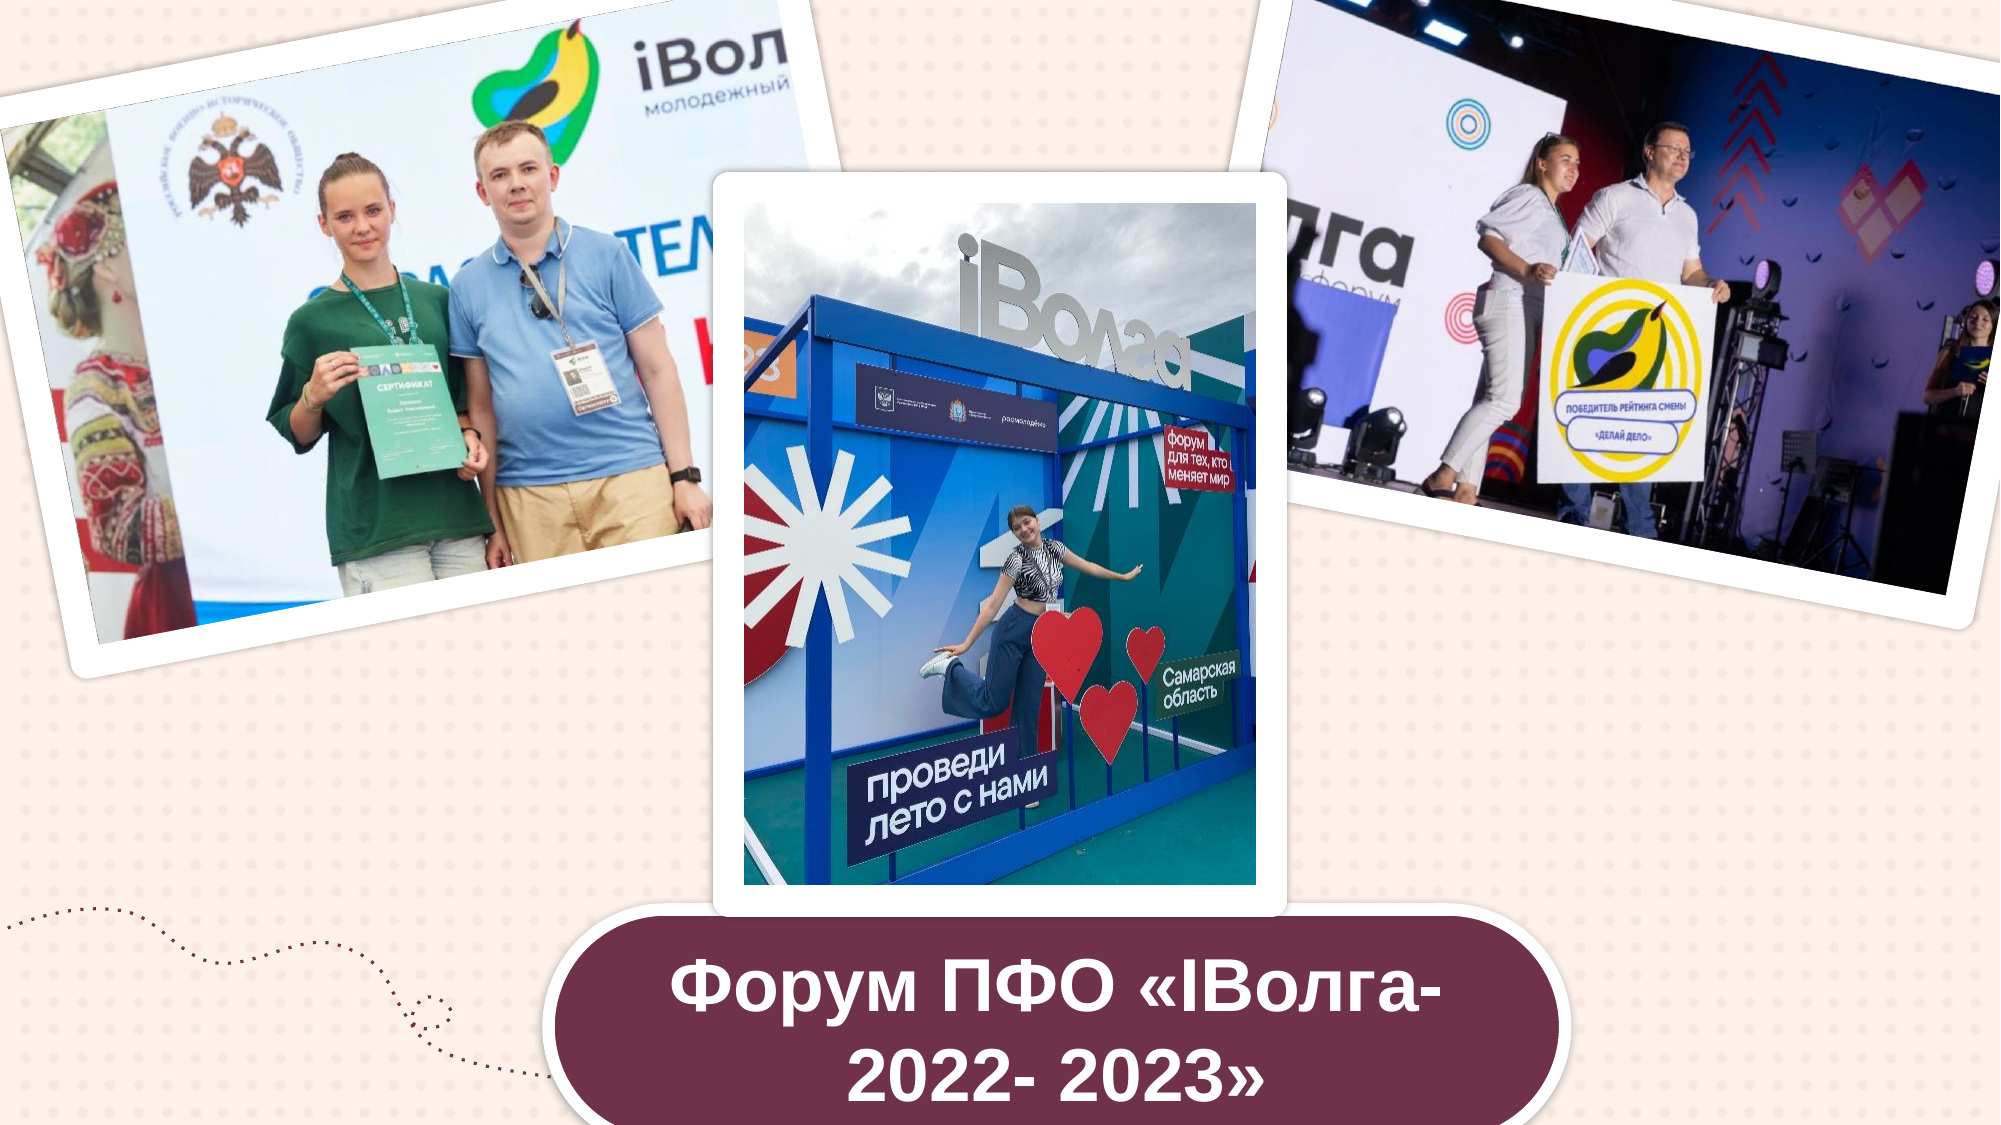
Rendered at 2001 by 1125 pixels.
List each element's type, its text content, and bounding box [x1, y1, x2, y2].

picture [0, 0, 2001, 1125]
text_box Форум ПФО «IВолга-2022- 2023» [548, 909, 1566, 1125]
